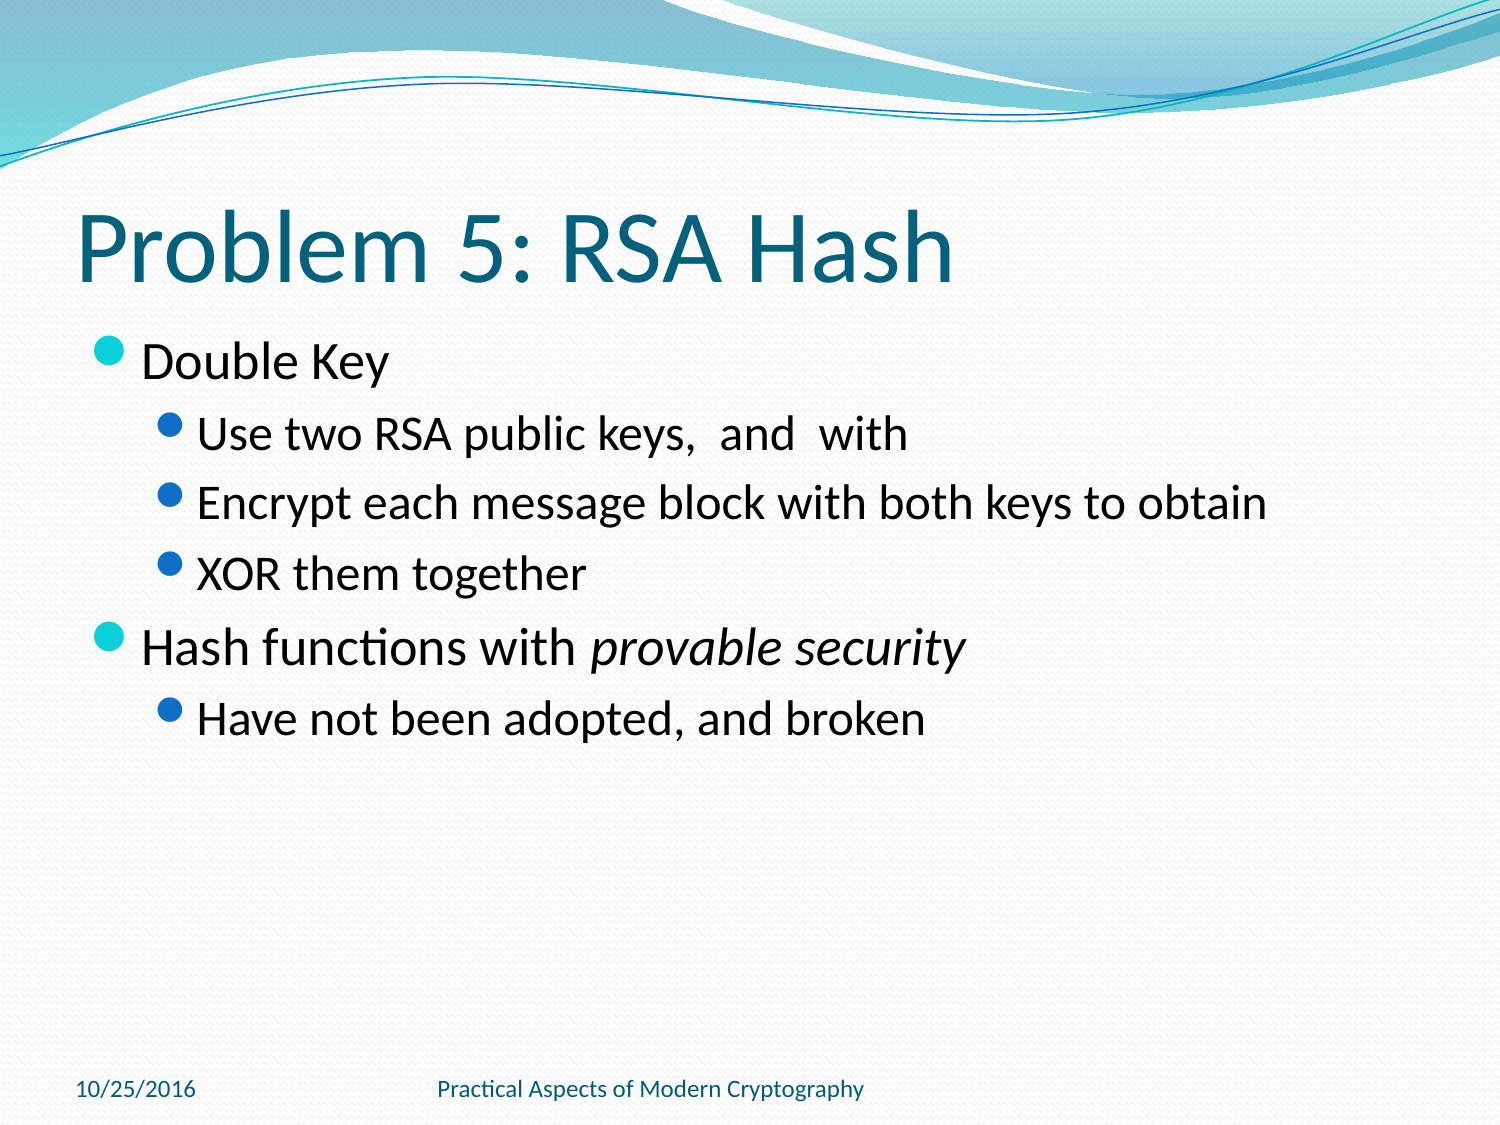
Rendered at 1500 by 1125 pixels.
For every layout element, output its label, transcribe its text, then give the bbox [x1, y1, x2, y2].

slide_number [75, 1042, 425, 1103]
title Problem 5: RSA Hash [75, 115, 1425, 303]
footer Practical Aspects of Modern Cryptography [437, 1042, 988, 1103]
